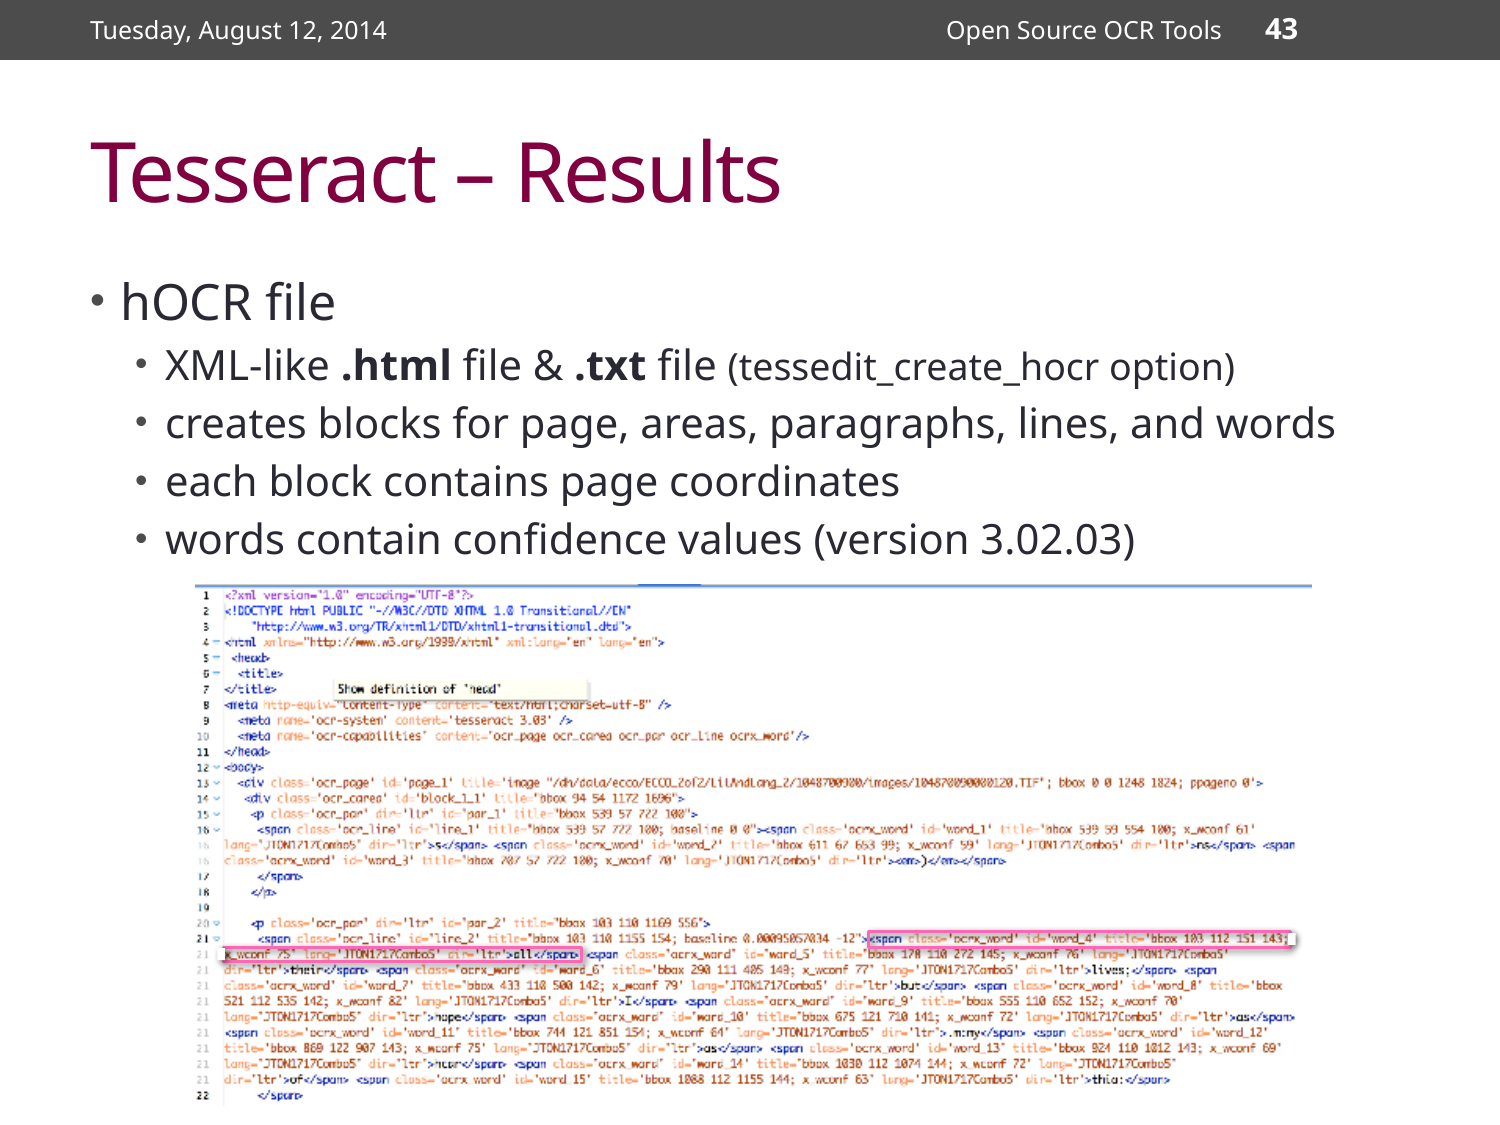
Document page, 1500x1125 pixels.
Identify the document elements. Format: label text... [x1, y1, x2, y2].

slide_number 43 [1250, 3, 1425, 57]
footer Open Source OCR Tools [562, 3, 1238, 57]
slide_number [75, 3, 550, 57]
list hOCR file XML-like .html file & .txt file (tessedit_create_hocr option) creates blocks for page, areas, paragraphs, lines, and words each block contains page coordinates words contain confidence values (version 3.02.03) [75, 262, 1425, 1063]
title Tesseract – Results [75, 87, 1425, 250]
picture [194, 584, 1312, 1107]
